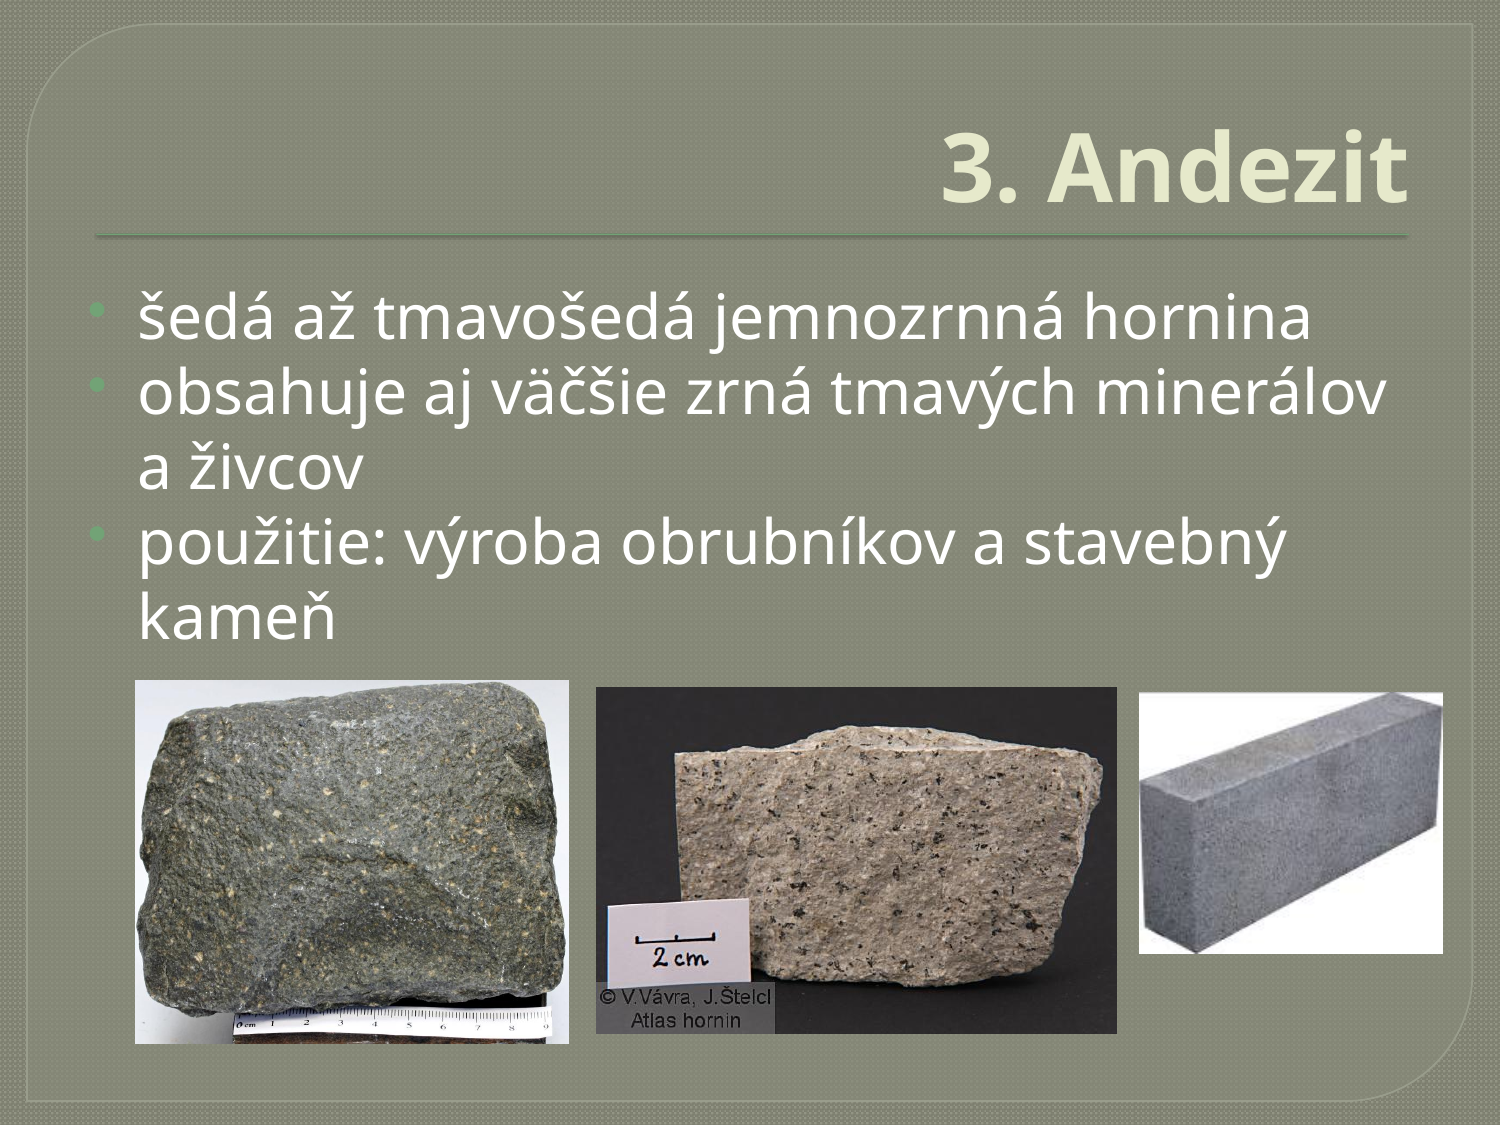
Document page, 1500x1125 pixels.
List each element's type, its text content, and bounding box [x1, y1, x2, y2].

list šedá až tmavošedá jemnozrnná hornina obsahuje aj väčšie zrná tmavých minerálov a živcov použitie: výroba obrubníkov a stavebný kameň [75, 270, 1425, 1013]
picture [596, 687, 1117, 1035]
picture [135, 680, 569, 1044]
title 3. Andezit [75, 41, 1425, 230]
picture [1139, 692, 1444, 954]
